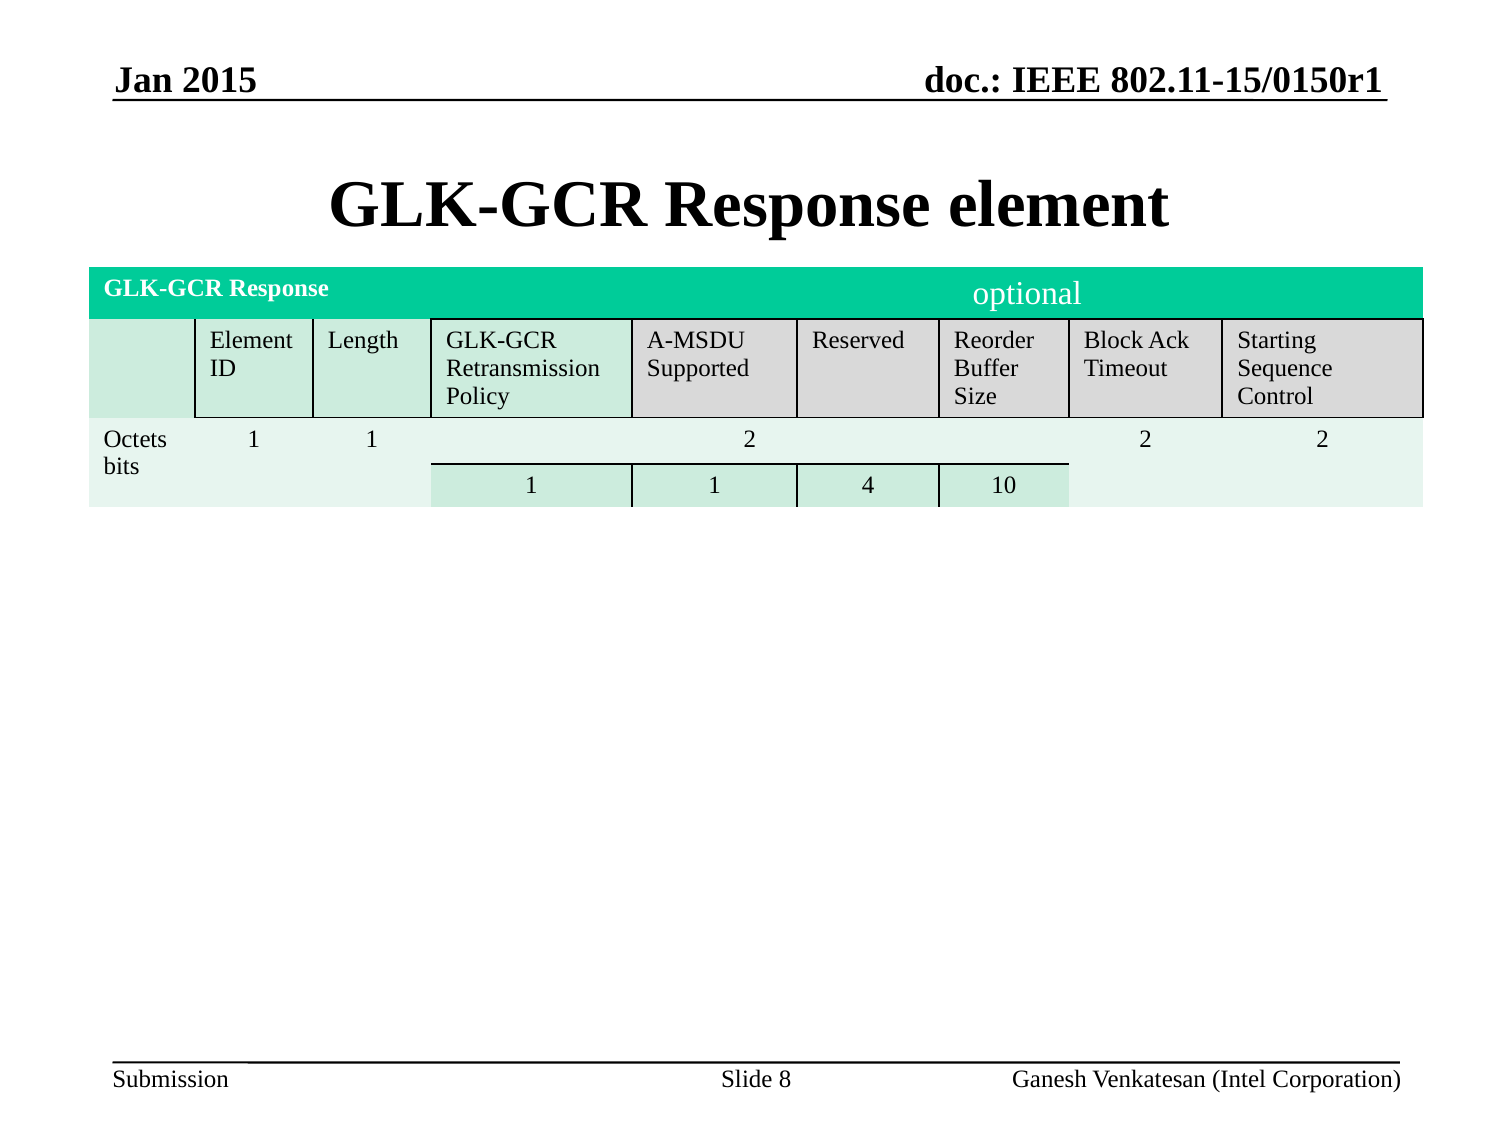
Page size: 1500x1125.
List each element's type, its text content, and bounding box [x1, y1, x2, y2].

table_cell 1 [431, 465, 631, 507]
table_header [431, 267, 632, 318]
table_cell Reserved [798, 320, 938, 417]
table_cell 2 [431, 418, 1069, 463]
table_cell Octets bits [89, 418, 195, 507]
table_cell 1 [633, 465, 796, 507]
table_cell 2 [1222, 418, 1423, 507]
table_cell GLK-GCR Retransmission Policy [432, 320, 631, 417]
table_cell 4 [798, 465, 938, 507]
footer Ganesh Venkatesan (Intel Corporation) [1006, 1061, 1402, 1093]
table_header GLK-GCR Response [89, 267, 431, 319]
table_cell Element ID [196, 319, 312, 417]
table_header optional [632, 267, 1423, 318]
table_cell Length [314, 319, 430, 417]
table_cell Starting Sequence Control [1223, 320, 1422, 417]
title GLK-GCR Response element [112, 112, 1388, 267]
table_cell 1 [313, 418, 431, 507]
table_cell 1 [195, 418, 313, 507]
table_cell Reorder Buffer Size [940, 320, 1068, 417]
table_cell A-MSDU Supported [633, 320, 796, 417]
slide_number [114, 54, 274, 101]
table_cell 2 [1069, 418, 1222, 507]
table_cell 10 [940, 465, 1069, 507]
slide_number Slide 8 [712, 1061, 800, 1093]
table_cell Block Ack Timeout [1070, 320, 1221, 417]
table_cell [89, 319, 194, 418]
